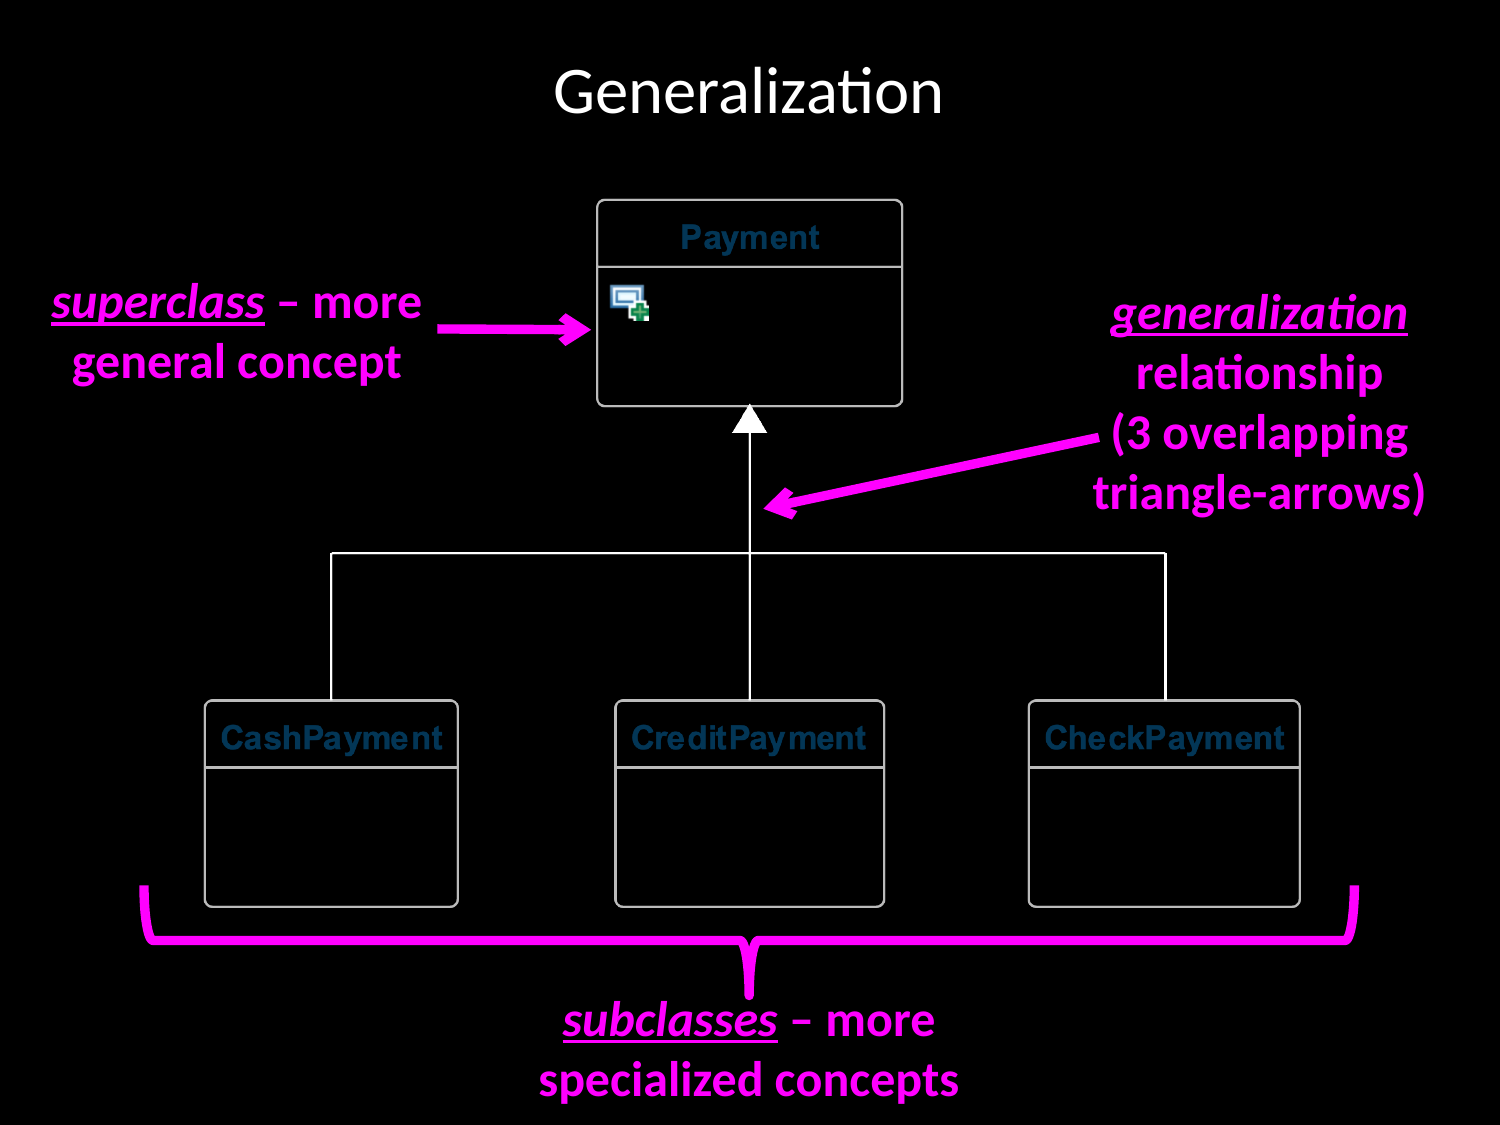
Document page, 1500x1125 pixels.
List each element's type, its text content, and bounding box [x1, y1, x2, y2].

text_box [33, 261, 1445, 1116]
picture [126, 122, 1378, 984]
title Generalization [74, 1, 1425, 173]
